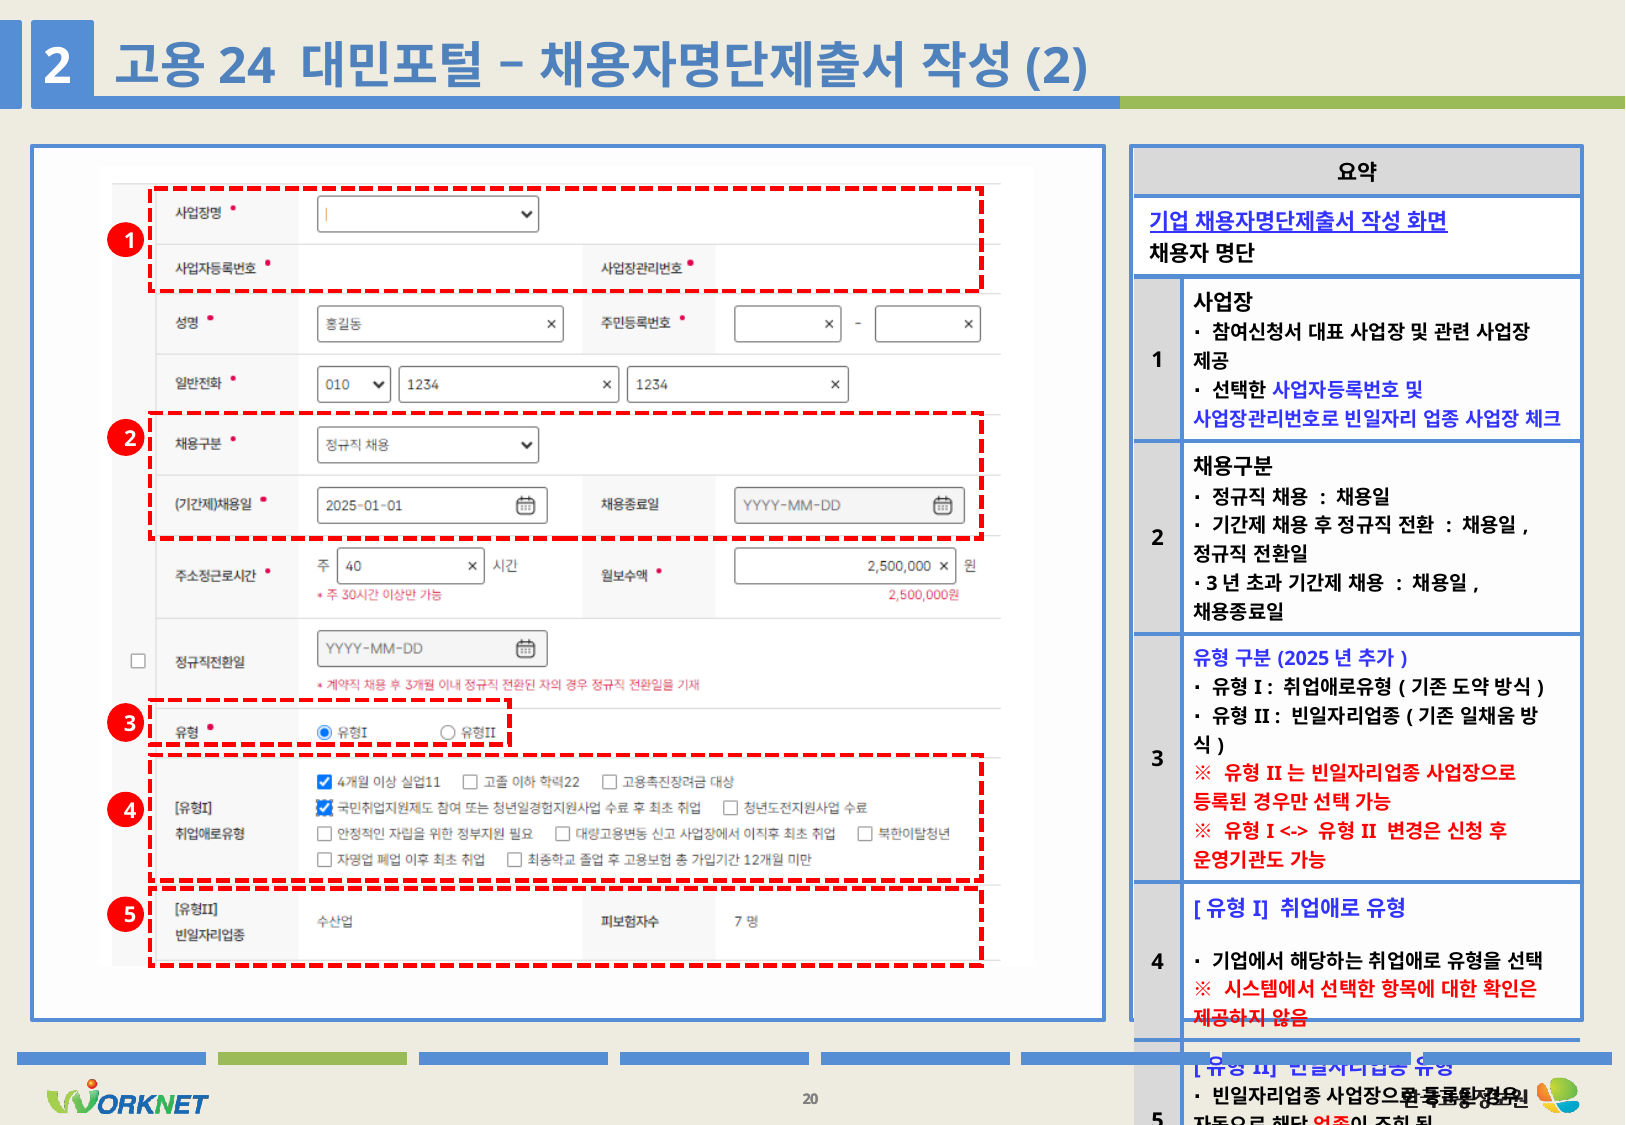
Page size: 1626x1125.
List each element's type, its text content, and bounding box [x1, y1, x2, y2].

table_cell 기업 채용자명단제출서 작성 화면 채용자 명단 [1134, 198, 1580, 274]
table_cell 1 [1134, 279, 1180, 439]
table_cell 4 [1134, 884, 1180, 1038]
text_box 고용24 대민포털 – 채용자명단제출서 작성(2) [99, 26, 1103, 101]
table_cell 사업장 ∙ 참여신청서 대표 사업장 및 관련 사업장 제공 ∙ 선택한 사업자등록번호 및 사업장관리번호로 빈일자리 업종 사업장 체크 [1184, 279, 1580, 439]
table_cell 채용구분 ∙ 정규직 채용 : 채용일 ∙ 기간제 채용 후 정규직 전환 : 채용일, 정규직 전환일 ∙ 3년 초과 기간제 채용 : 채용일, 채용종료일 [1184, 443, 1580, 632]
table_cell 2 [1134, 443, 1180, 632]
table_cell [유형I] 취업애로 유형 ∙ 기업에서 해당하는 취업애로 유형을 선택 ※ 시스템에서 선택한 항목에 대한 확인은 제공하지 않음 [1184, 884, 1580, 1038]
table_header 요약 [1134, 148, 1580, 194]
table_cell [유형II] 빈일자리업종 유형 ∙ 빈일자리업종 사업장으로 등록된 경우 자동으로 해당 업종이 조회 됨 ∙ 조회 되는 경우에만 유형II 선택 가능 [1184, 1042, 1580, 1125]
text_box [30, 144, 1106, 1022]
text_box [1129, 144, 1134, 1022]
picture [44, 1075, 211, 1123]
table_cell 5 [1134, 1066, 1180, 1125]
text_box 2 [15, 26, 87, 101]
picture [99, 165, 1033, 966]
text_box [1580, 144, 1584, 1022]
table_cell 3 [1134, 636, 1180, 880]
table_cell 유형 구분(2025년 추가) ∙ 유형I : 취업애로유형(기존 도약 방식) ∙ 유형II : 빈일자리업종(기존 일채움 방식) ※ 유형II는 빈일자리업종 사업장으로 등록된 경우만 선택 가능 ※ 유형I <-> 유형II 변경은 신청 후 운영기관도 가능 [1184, 636, 1580, 880]
table_cell 5 [1134, 1042, 1180, 1052]
